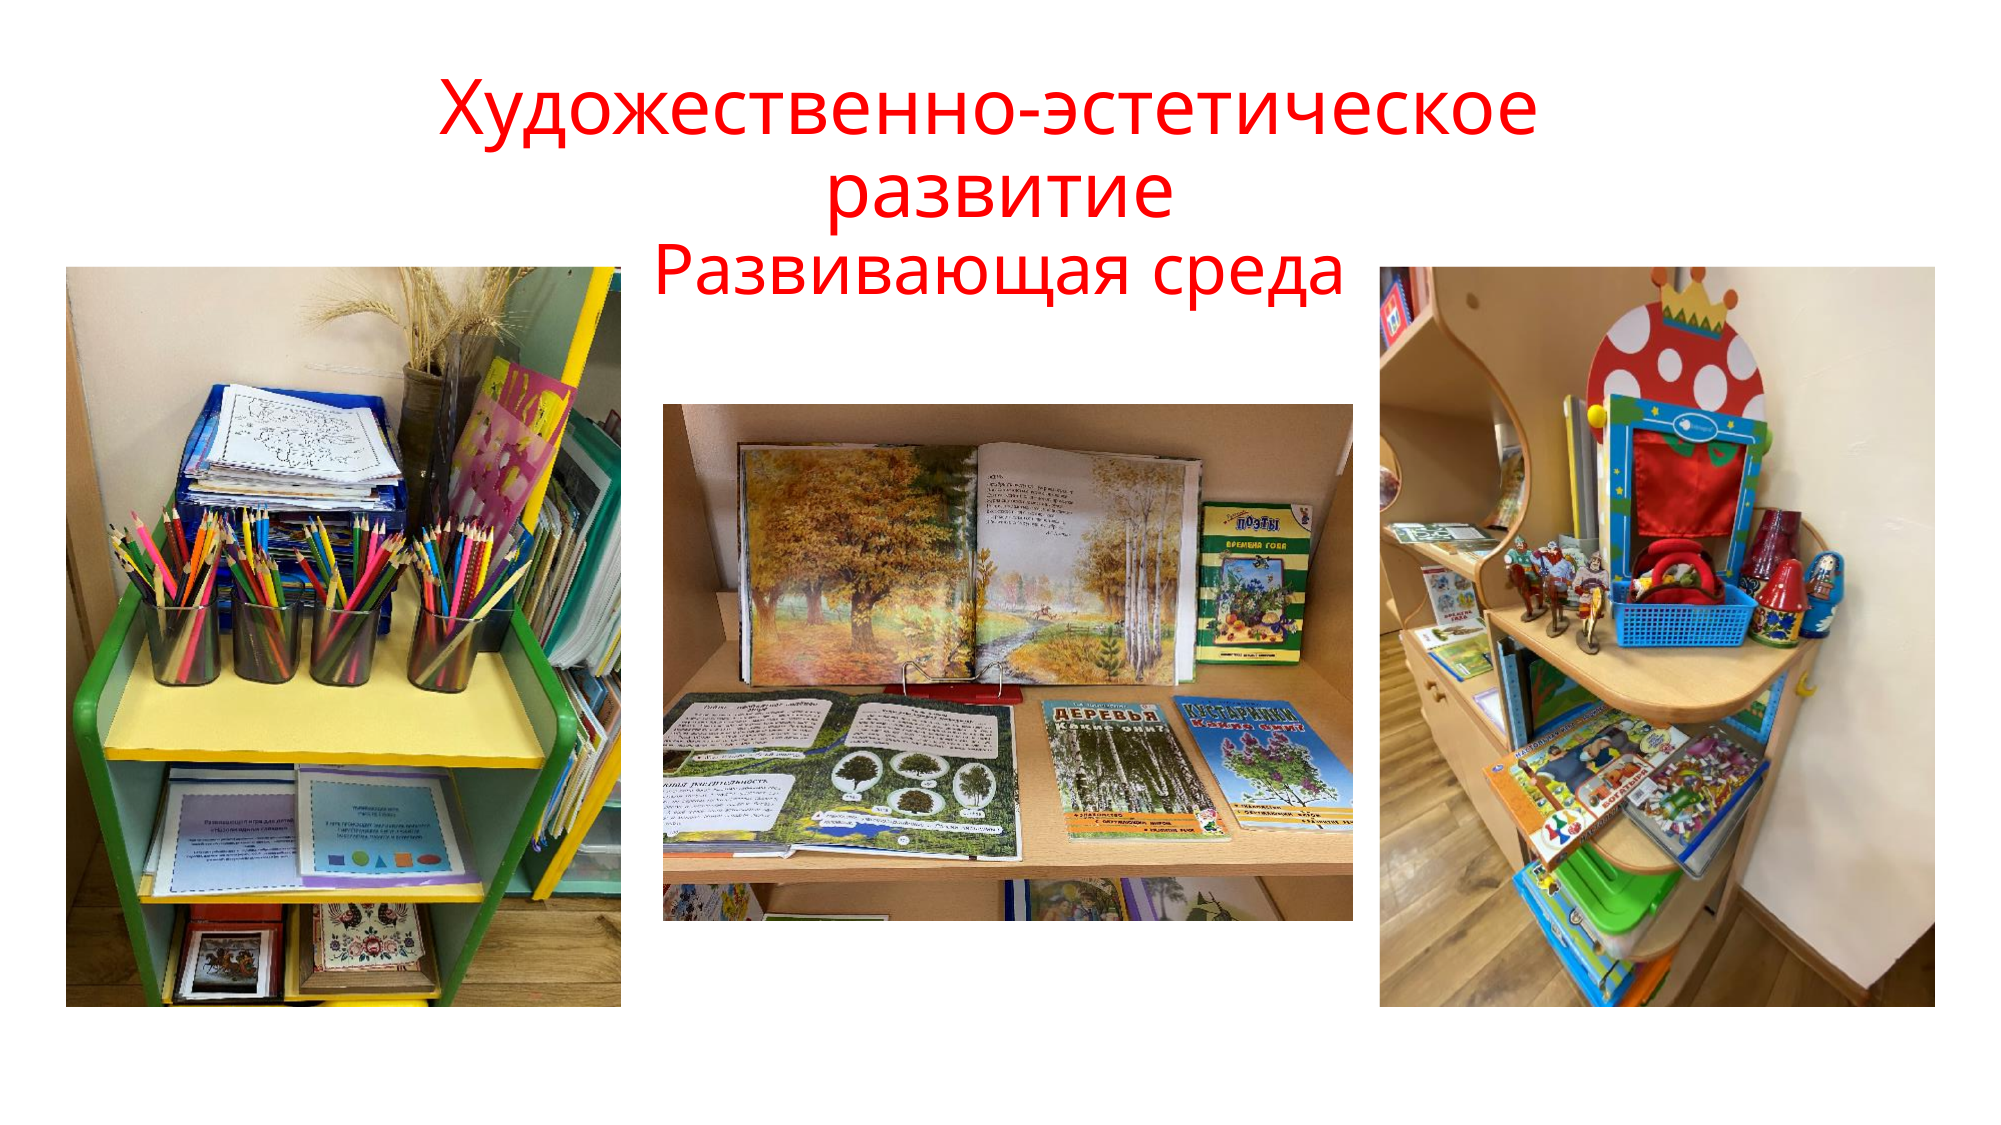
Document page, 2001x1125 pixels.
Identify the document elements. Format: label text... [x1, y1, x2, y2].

picture [0, 267, 2000, 1006]
title Художественно-эстетическое развитие Развивающая среда [137, 59, 1863, 318]
